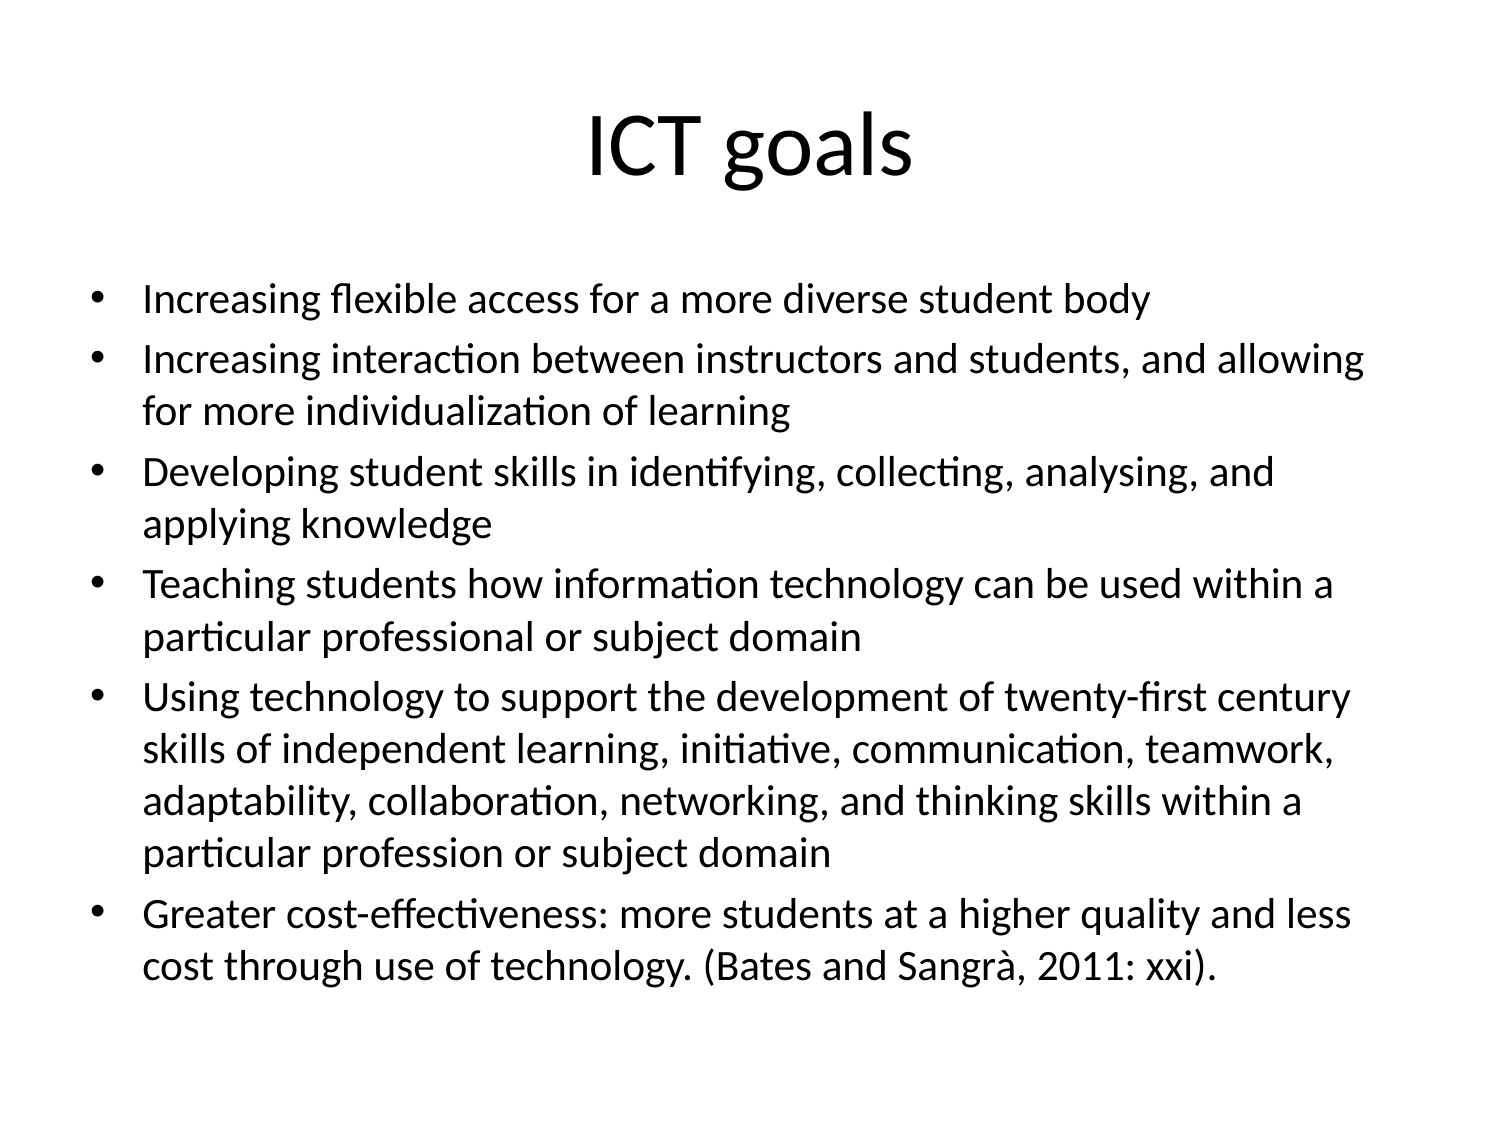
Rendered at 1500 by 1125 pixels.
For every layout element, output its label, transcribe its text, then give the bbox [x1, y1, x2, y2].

title ICT goals [75, 45, 1425, 233]
list Increasing flexible access for a more diverse student body Increasing interaction between instructors and students, and allowing for more individualization of learning Developing student skills in identifying, collecting, analysing, and applying knowledge Teaching students how information technology can be used within a particular professional or subject domain Using technology to support the development of twenty-first century skills of independent learning, initiative, communication, teamwork, adaptability, collaboration, networking, and thinking skills within a particular profession or subject domain Greater cost-effectiveness: more students at a higher quality and less cost through use of technology. (Bates and Sangrà, 2011: xxi). [75, 262, 1425, 1005]
